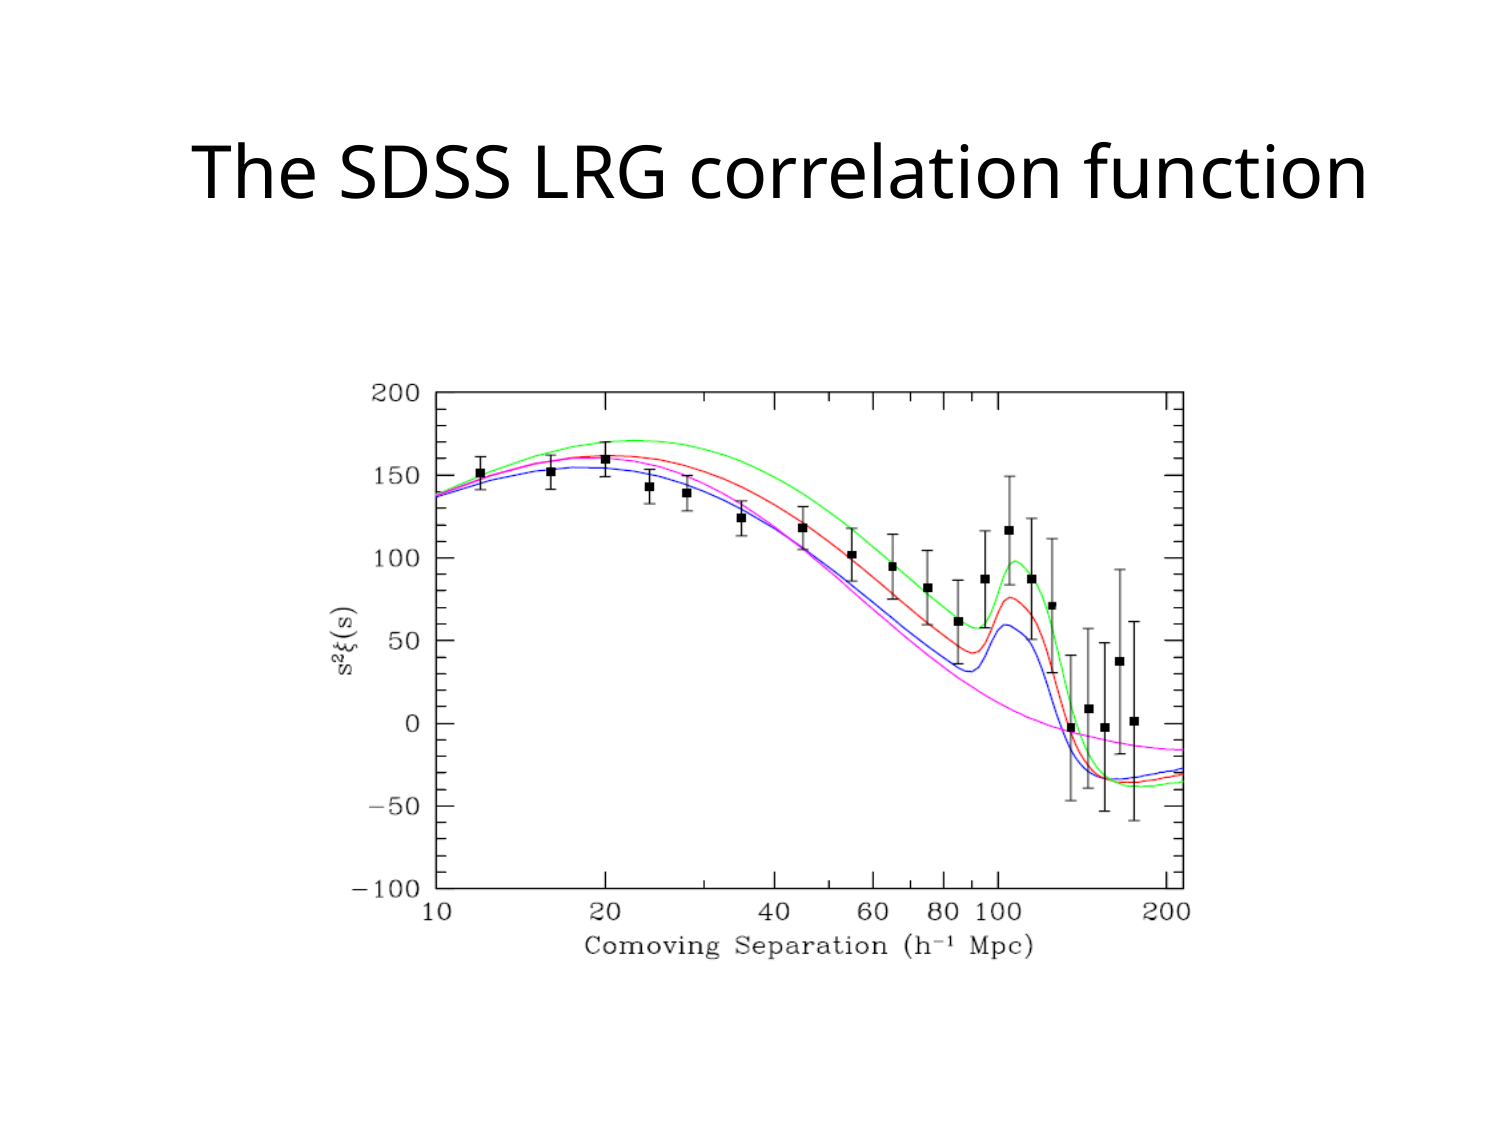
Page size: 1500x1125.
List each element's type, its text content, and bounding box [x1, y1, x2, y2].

title The SDSS LRG correlation function [162, 75, 1400, 263]
picture [312, 349, 1210, 968]
